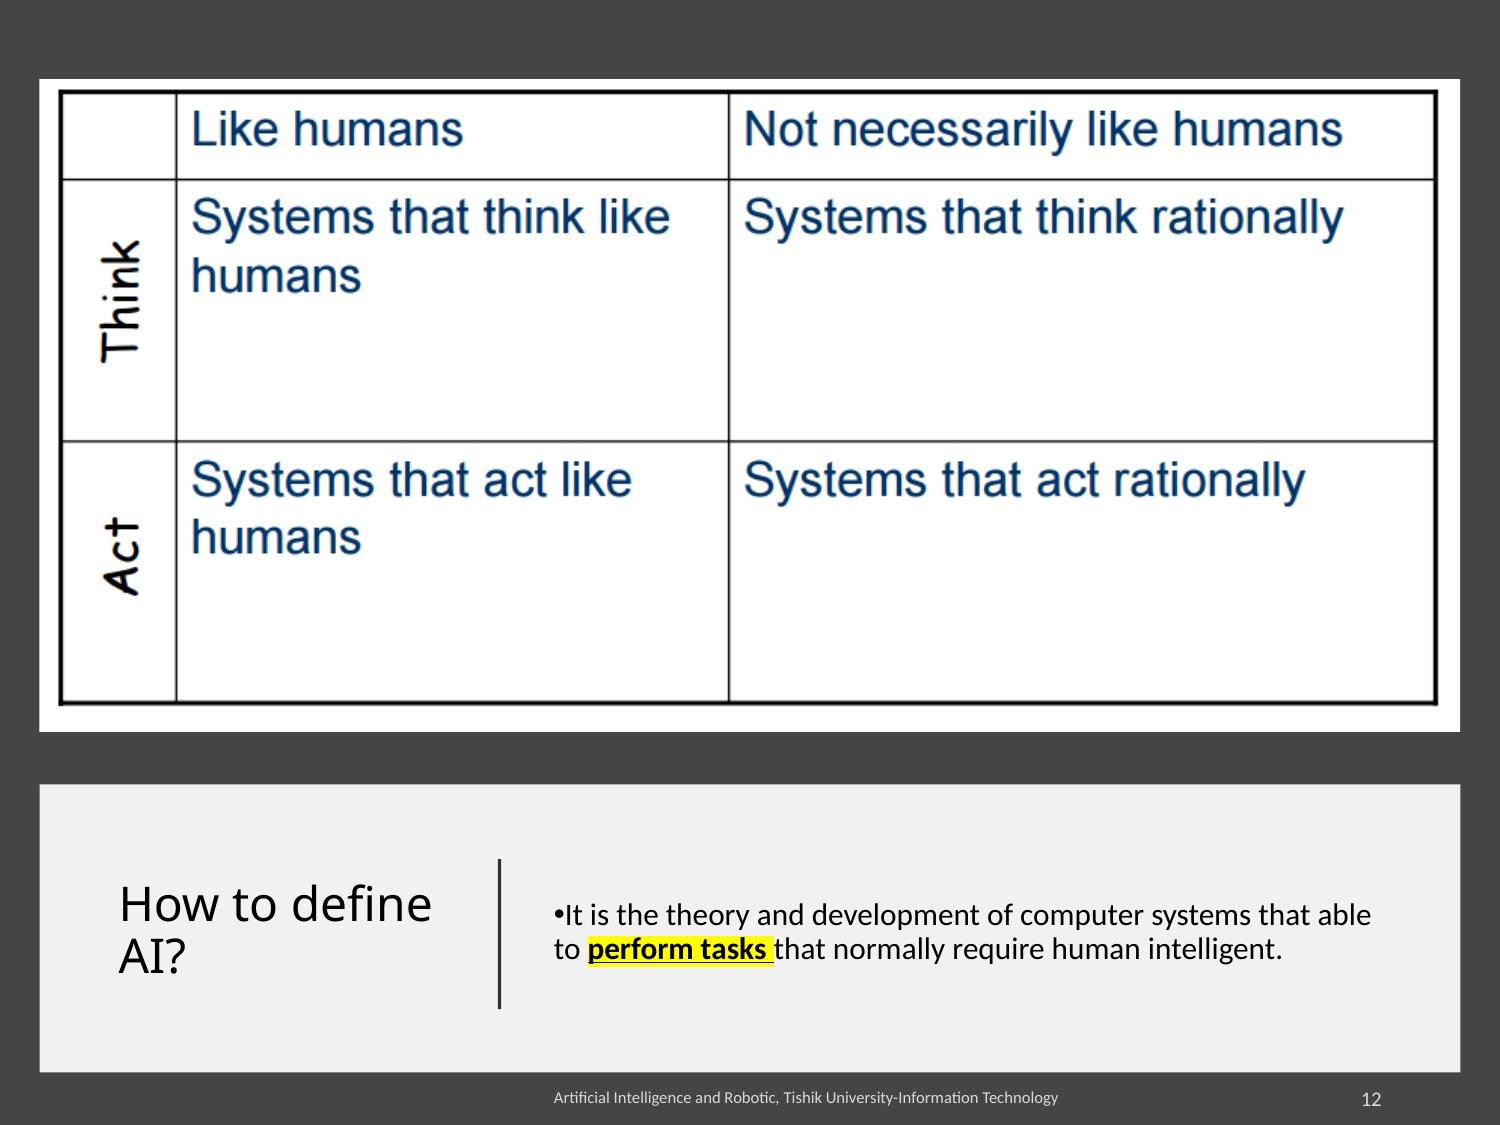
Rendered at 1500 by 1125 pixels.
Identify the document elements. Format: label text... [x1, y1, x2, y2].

text_box [38, 783, 1461, 1073]
text_box [0, 0, 1500, 1125]
text_box It is the theory and development of computer systems that able to perform tasks that normally require human intelligent. [538, 821, 1398, 1043]
title How to define AI? [103, 821, 459, 1043]
picture [39, 79, 1461, 732]
slide_number 12 [1296, 1075, 1397, 1121]
footer Artificial Intelligence and Robotic, Tishik University-Information Technology [538, 1075, 1102, 1121]
